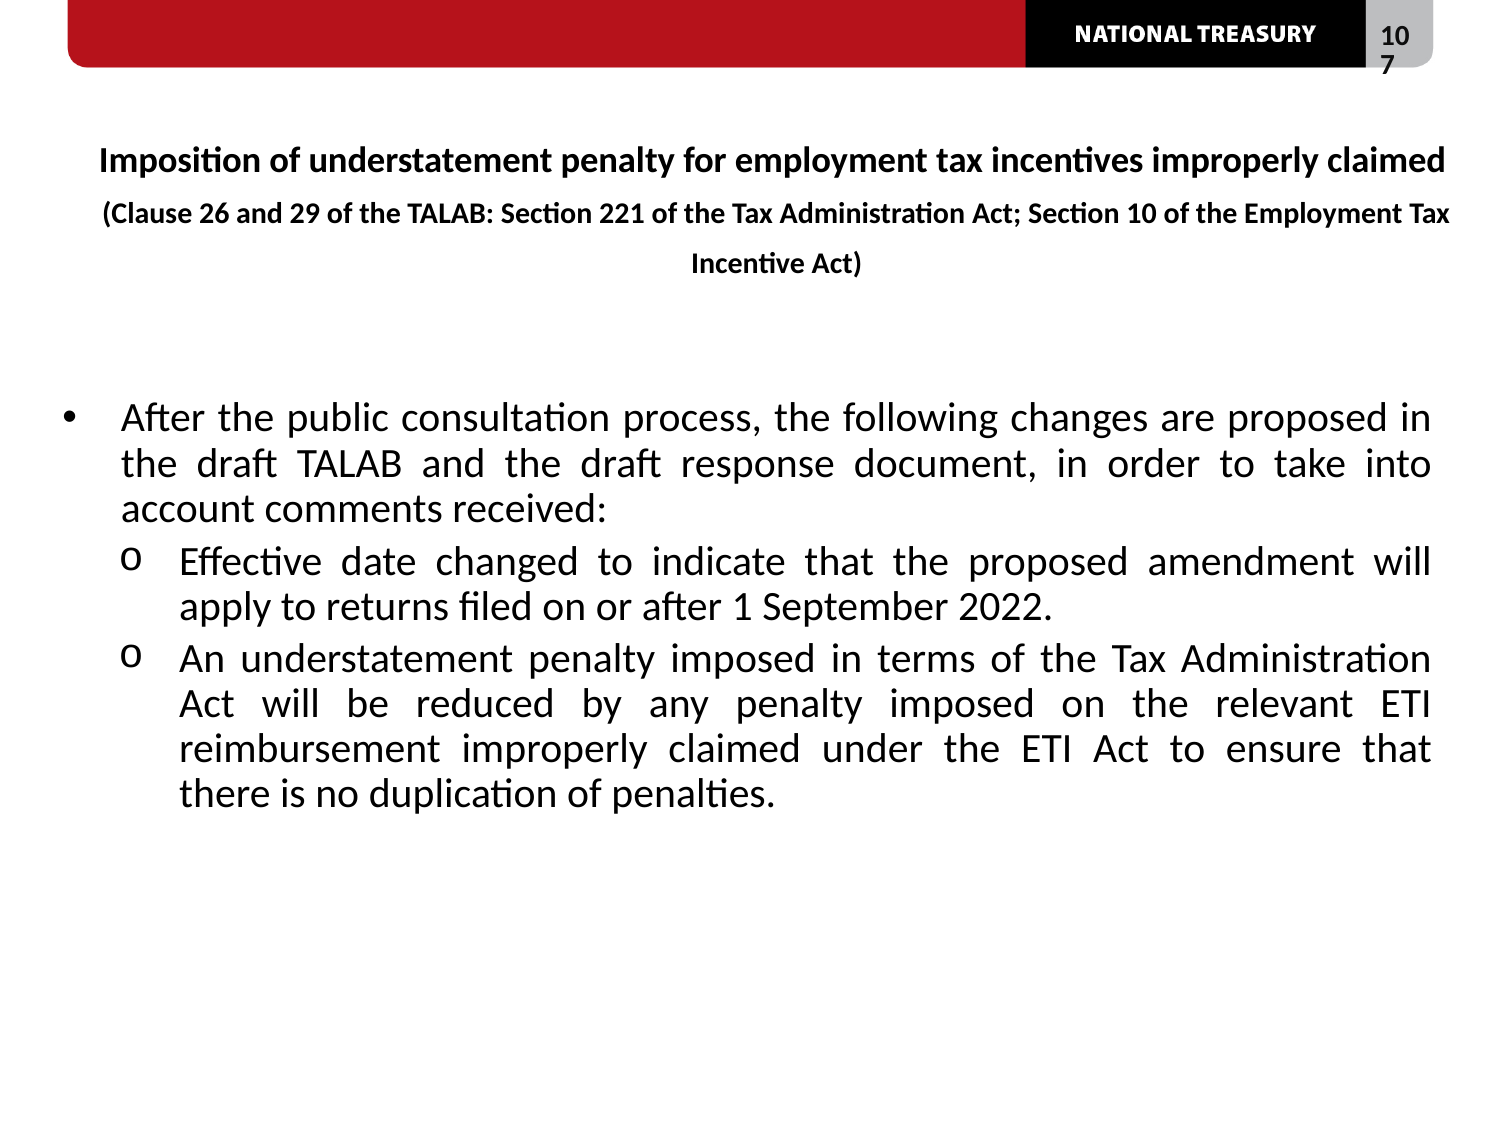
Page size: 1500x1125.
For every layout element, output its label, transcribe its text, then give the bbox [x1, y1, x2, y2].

list After the public consultation process, the following changes are proposed in the draft TALAB and the draft response document, in order to take into account comments received: Effective date changed to indicate that the proposed amendment will apply to returns filed on or after 1 September 2022. An understatement penalty imposed in terms of the Tax Administration Act will be reduced by any penalty imposed on the relevant ETI reimbursement improperly claimed under the ETI Act to ensure that there is no duplication of penalties. [47, 265, 1448, 1091]
picture [0, 0, 1500, 1125]
title Imposition of understatement penalty for employment tax incentives improperly claimed (Clause 26 and 29 of the TALAB: Section 221 of the Tax Administration Act; Section 10 of the Employment Tax Incentive Act) [76, 99, 1477, 309]
